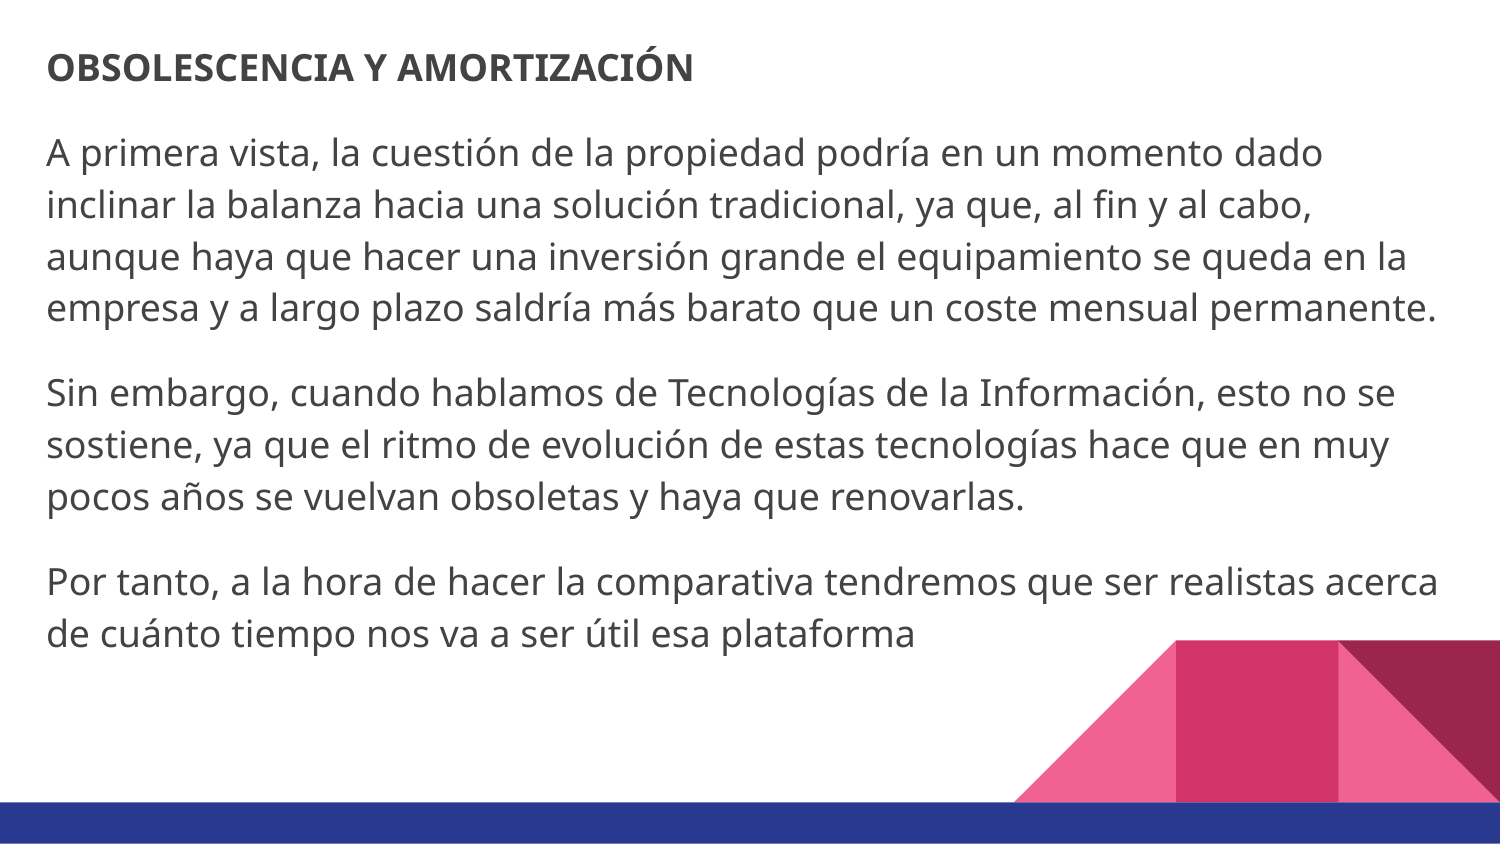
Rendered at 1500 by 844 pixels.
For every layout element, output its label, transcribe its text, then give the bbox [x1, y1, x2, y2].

list OBSOLESCENCIA Y AMORTIZACIÓN A primera vista, la cuestión de la propiedad podría en un momento dado inclinar la balanza hacia una solución tradicional, ya que, al fin y al cabo, aunque haya que hacer una inversión grande el equipamiento se queda en la empresa y a largo plazo saldría más barato que un coste mensual permanente. Sin embargo, cuando hablamos de Tecnologías de la Información, esto no se sostiene, ya que el ritmo de evolución de estas tecnologías hace que en muy pocos años se vuelvan obsoletas y haya que renovarlas. Por tanto, a la hora de hacer la comparativa tendremos que ser realistas acerca de cuánto tiempo nos va a ser útil esa plataforma [31, 22, 1469, 844]
